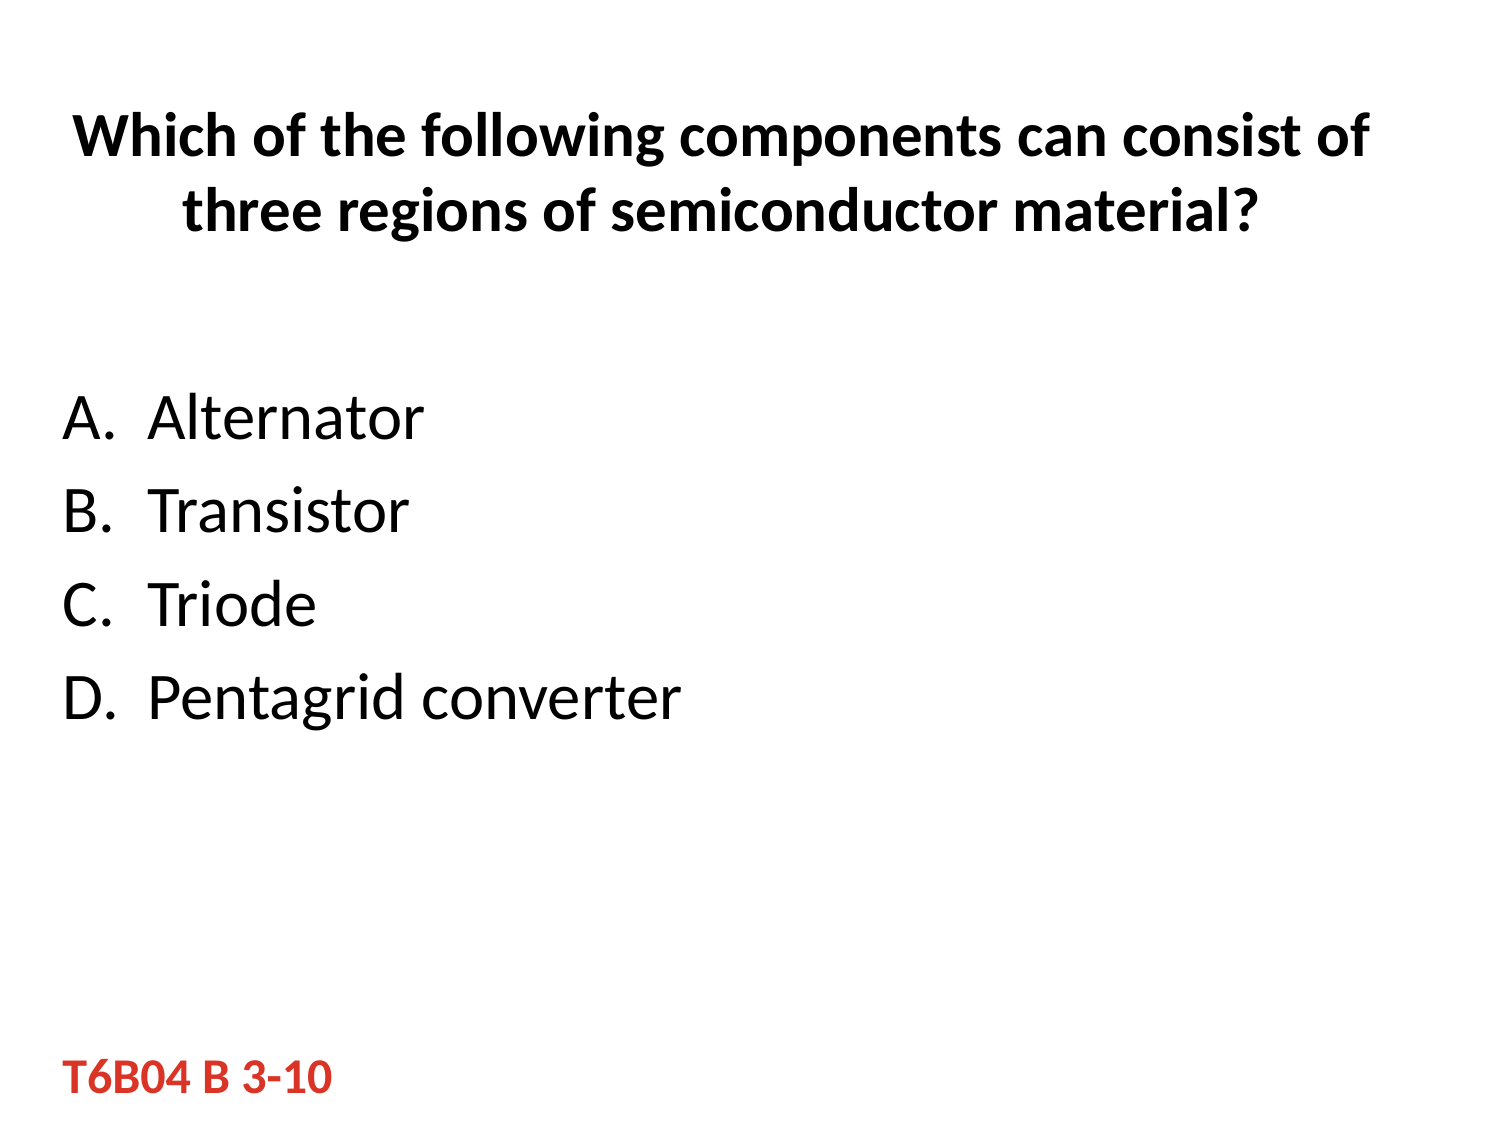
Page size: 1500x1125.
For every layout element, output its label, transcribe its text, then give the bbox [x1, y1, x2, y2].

list Alternator Transistor Triode Pentagrid converter [47, 365, 1397, 989]
text_box T6B04 B 3-10 [47, 1036, 691, 1112]
title Which of the following components can consist of three regions of semiconductor material? [47, 59, 1397, 278]
